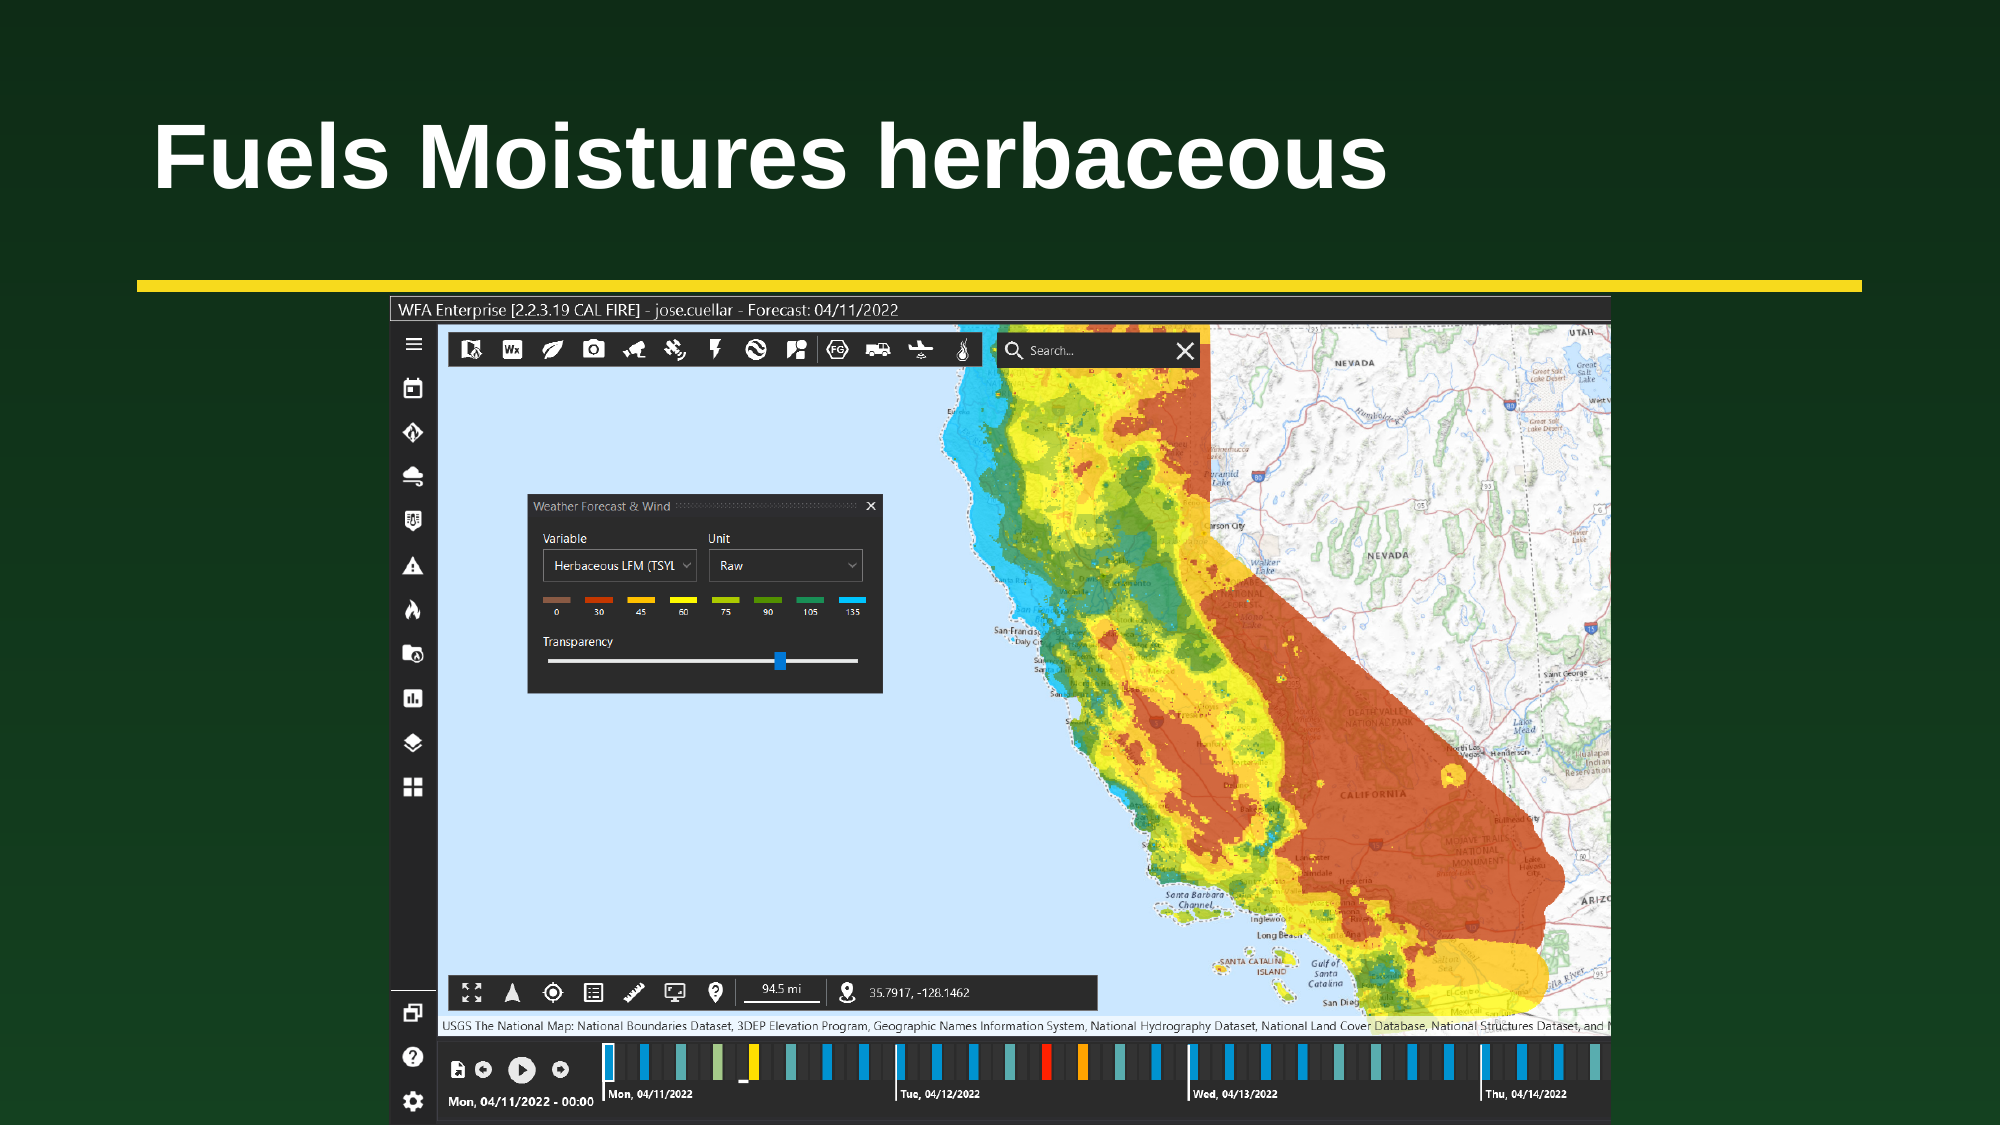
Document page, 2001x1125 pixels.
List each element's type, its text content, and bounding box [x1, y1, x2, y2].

title Fuels Moistures herbaceous [137, 101, 1863, 262]
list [388, 295, 1611, 1125]
